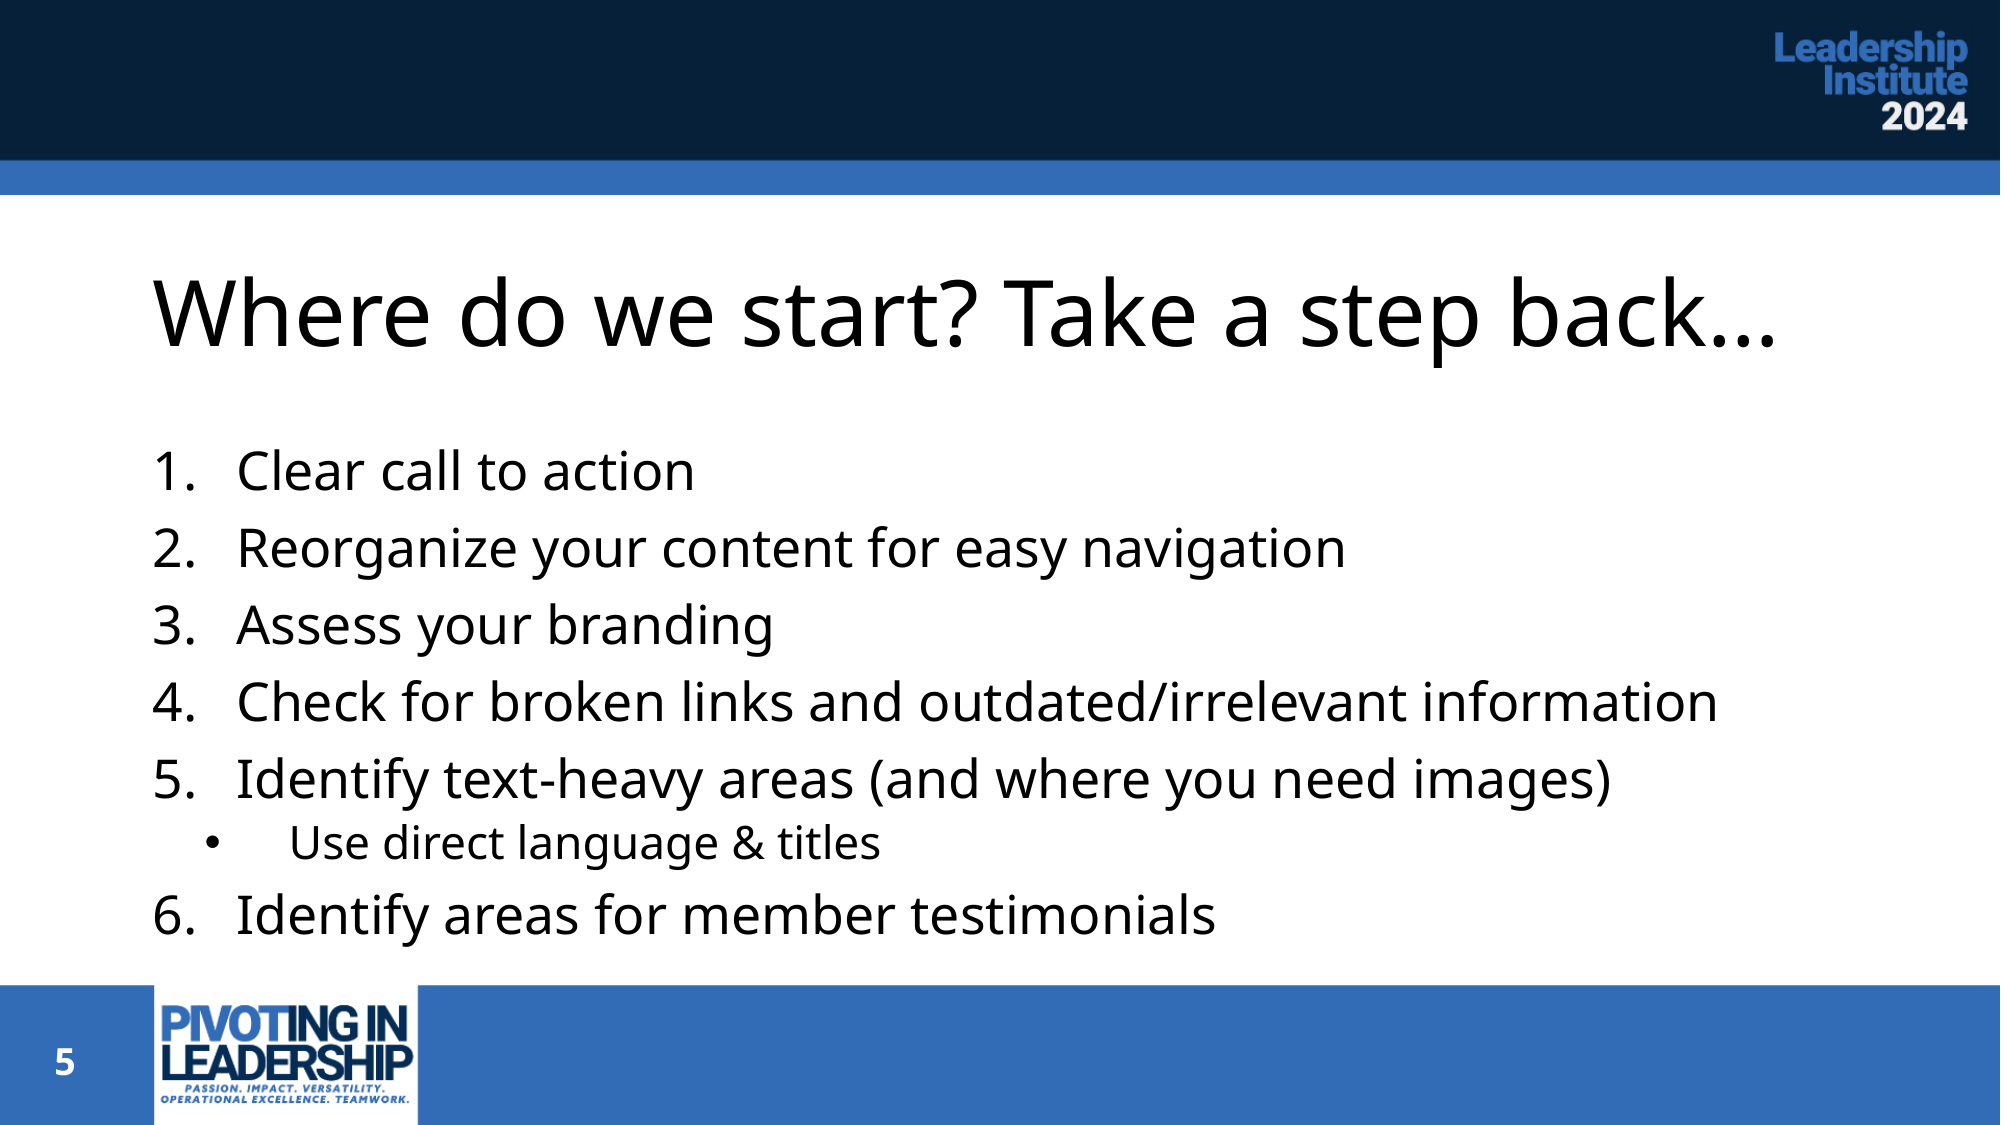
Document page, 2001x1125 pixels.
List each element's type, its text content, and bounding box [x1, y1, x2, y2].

list Clear call to action Reorganize your content for easy navigation Assess your branding Check for broken links and outdated/irrelevant information Identify text-heavy areas (and where you need images) Use direct language & titles Identify areas for member testimonials [137, 436, 1863, 965]
picture [0, 0, 2000, 1125]
title Where do we start? Take a step back… [137, 208, 1863, 426]
